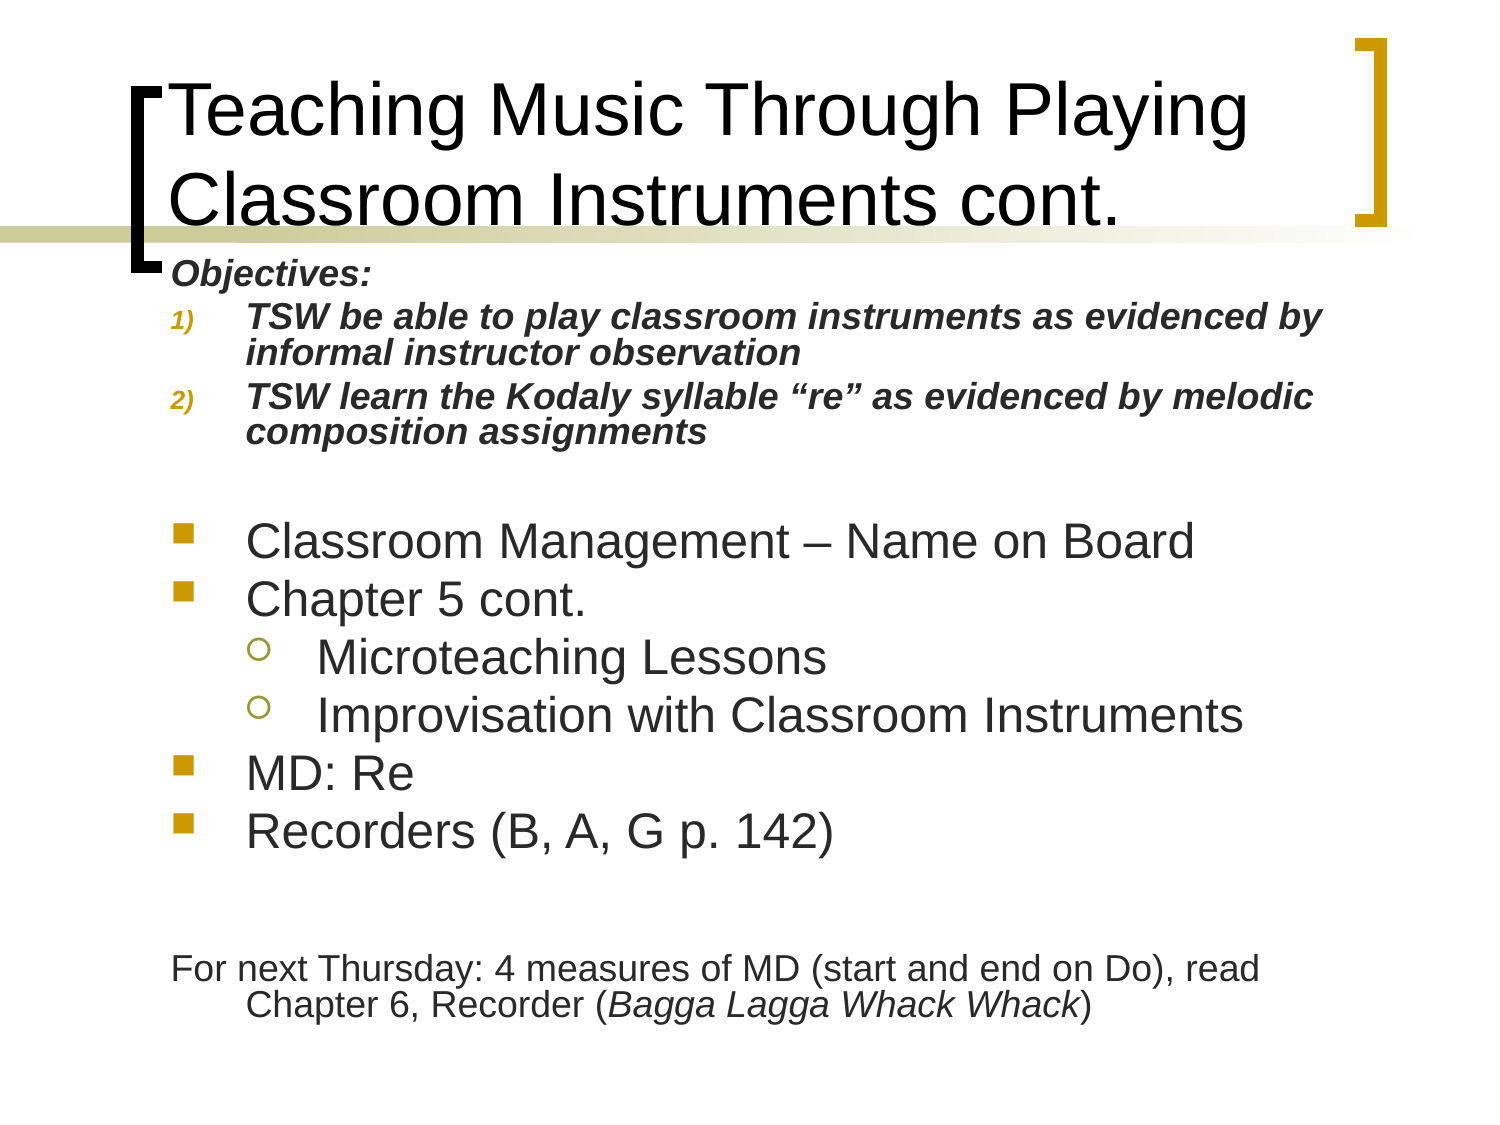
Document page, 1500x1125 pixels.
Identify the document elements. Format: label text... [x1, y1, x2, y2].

title Teaching Music Through Playing Classroom Instruments cont. [152, 15, 1328, 248]
list Objectives: TSW be able to play classroom instruments as evidenced by informal instructor observation TSW learn the Kodaly syllable “re” as evidenced by melodic composition assignments Classroom Management – Name on Board Chapter 5 cont. Microteaching Lessons Improvisation with Classroom Instruments MD: Re Recorders (B, A, G p. 142) For next Thursday: 4 measures of MD (start and end on Do), read Chapter 6, Recorder (Bagga Lagga Whack Whack) [155, 249, 1413, 1125]
